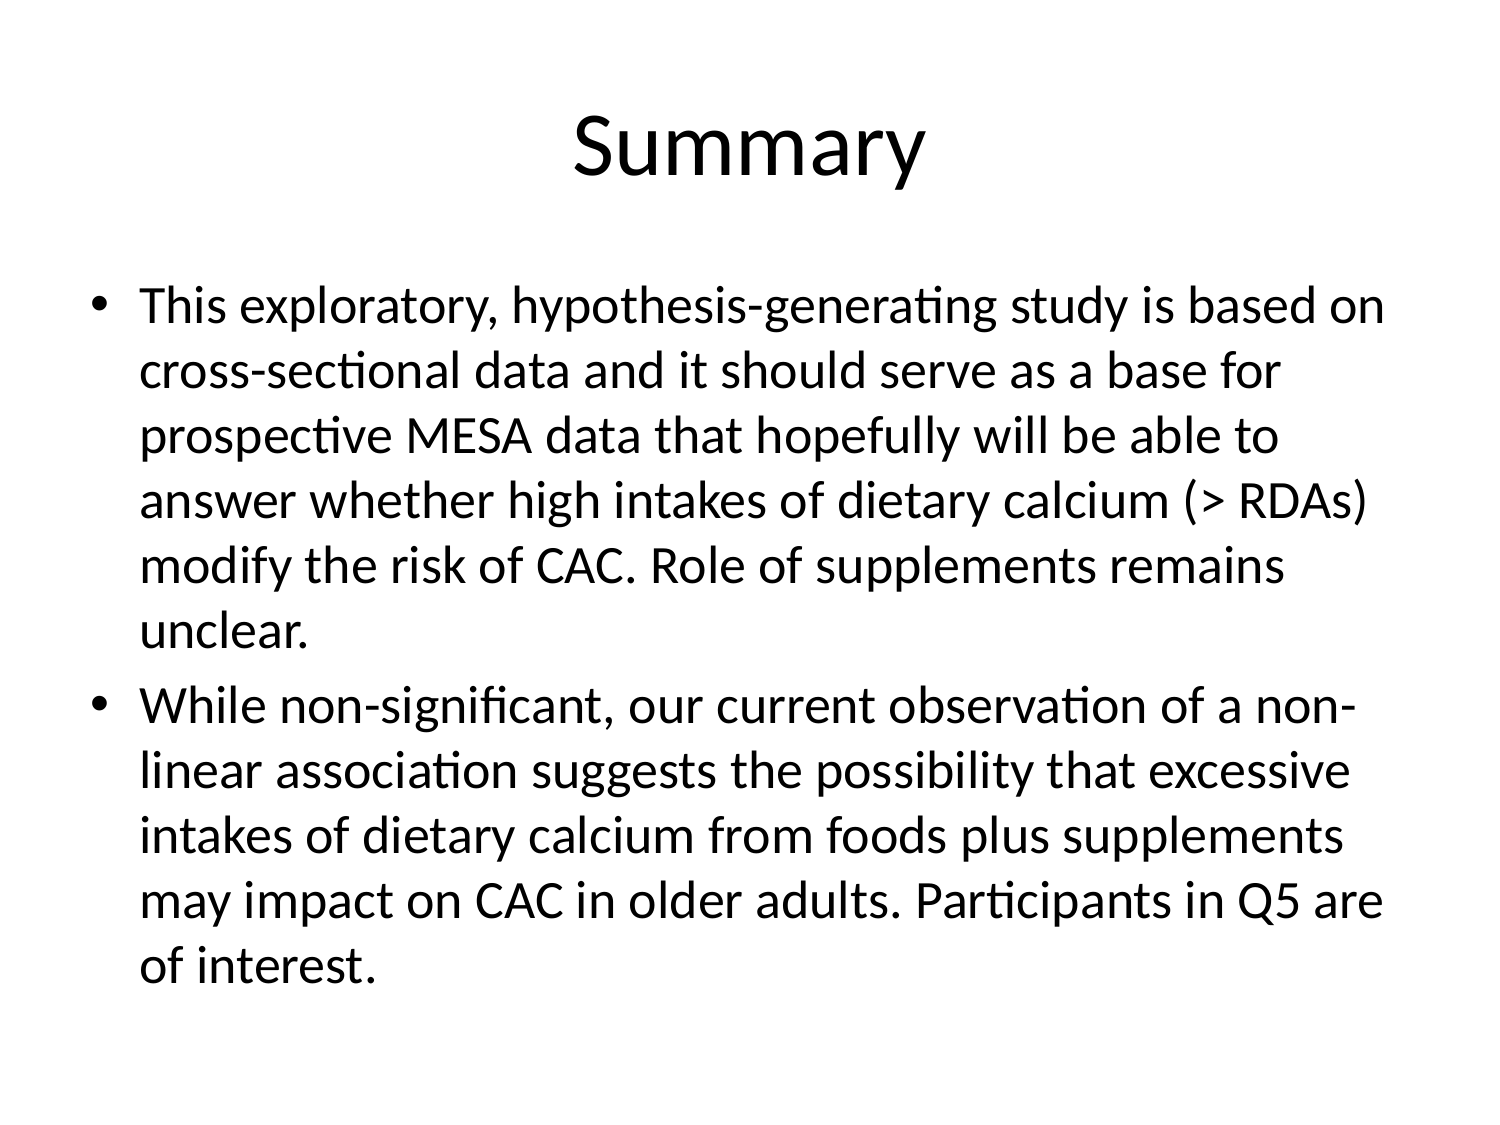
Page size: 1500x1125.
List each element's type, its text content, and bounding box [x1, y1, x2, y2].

list This exploratory, hypothesis-generating study is based on cross-sectional data and it should serve as a base for prospective MESA data that hopefully will be able to answer whether high intakes of dietary calcium (> RDAs) modify the risk of CAC. Role of supplements remains unclear. While non-significant, our current observation of a non-linear association suggests the possibility that excessive intakes of dietary calcium from foods plus supplements may impact on CAC in older adults. Participants in Q5 are of interest. [75, 262, 1425, 1005]
title Summary [75, 45, 1425, 233]
